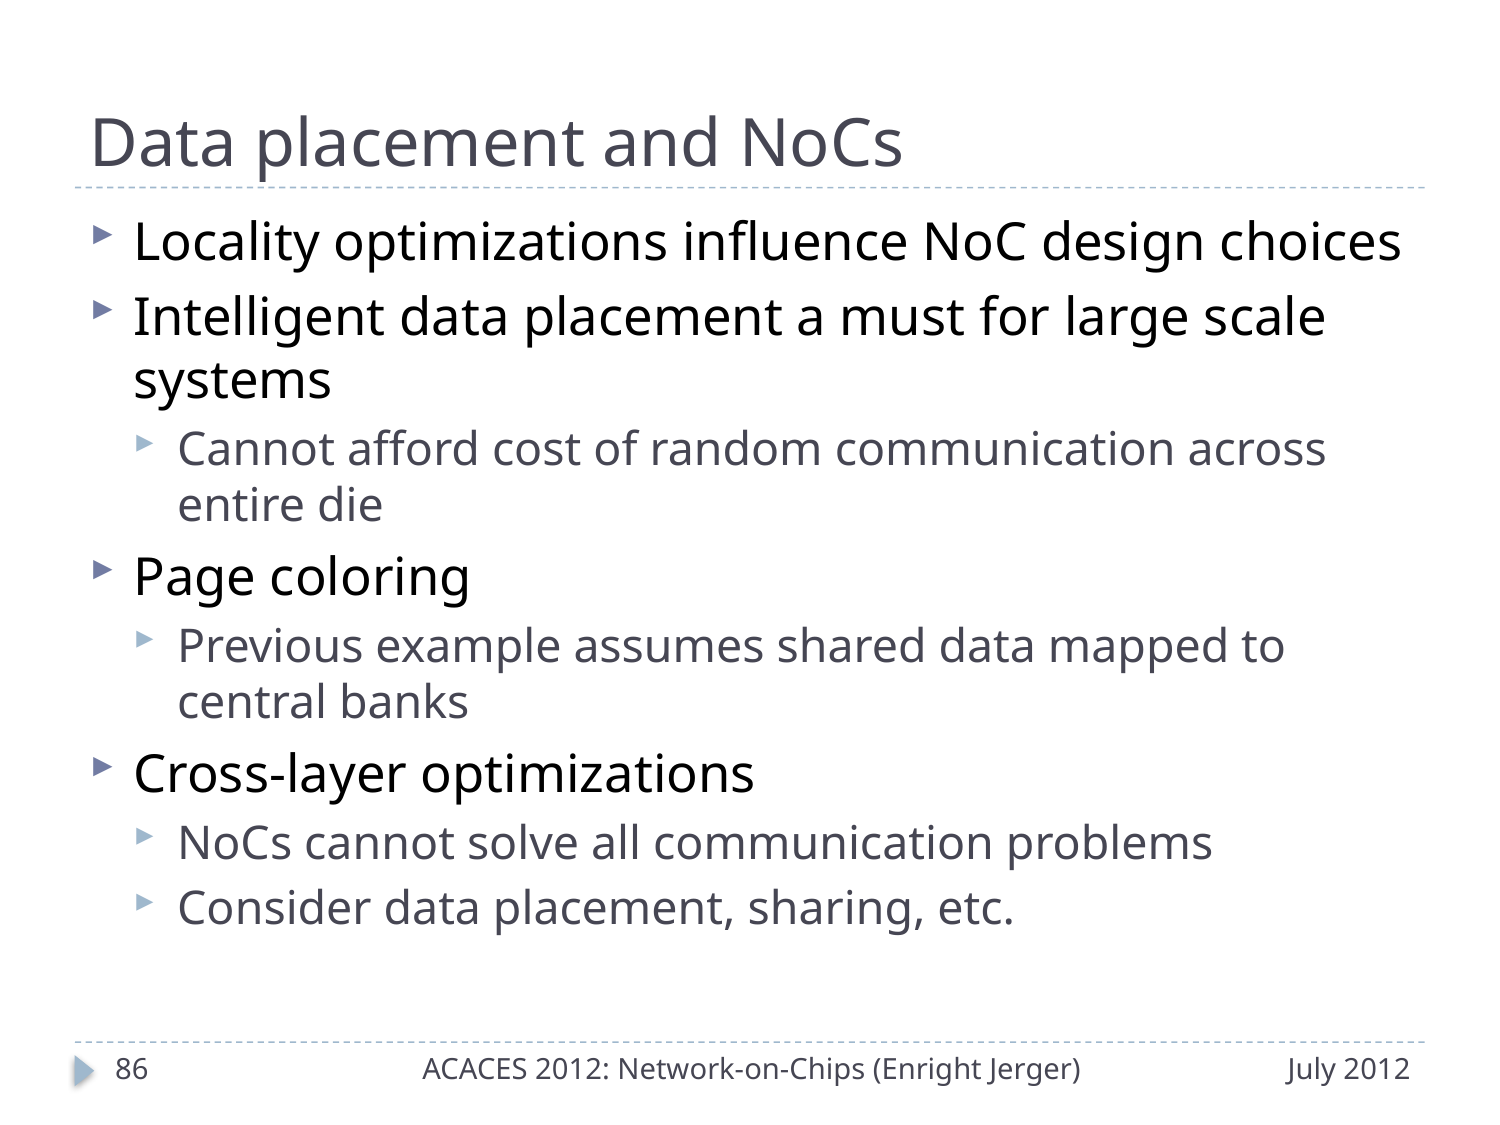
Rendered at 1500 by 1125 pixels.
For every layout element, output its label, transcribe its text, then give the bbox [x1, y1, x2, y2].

footer ACACES 2012: Network-on-Chips (Enright Jerger) [311, 1042, 1192, 1103]
list Locality optimizations influence NoC design choices Intelligent data placement a must for large scale systems Cannot afford cost of random communication across entire die Page coloring Previous example assumes shared data mapped to central banks Cross-layer optimizations NoCs cannot solve all communication problems Consider data placement, sharing, etc. [75, 200, 1425, 1010]
title Data placement and NoCs [75, 24, 1425, 188]
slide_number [1230, 1042, 1426, 1103]
slide_number 85 [100, 1042, 256, 1103]
